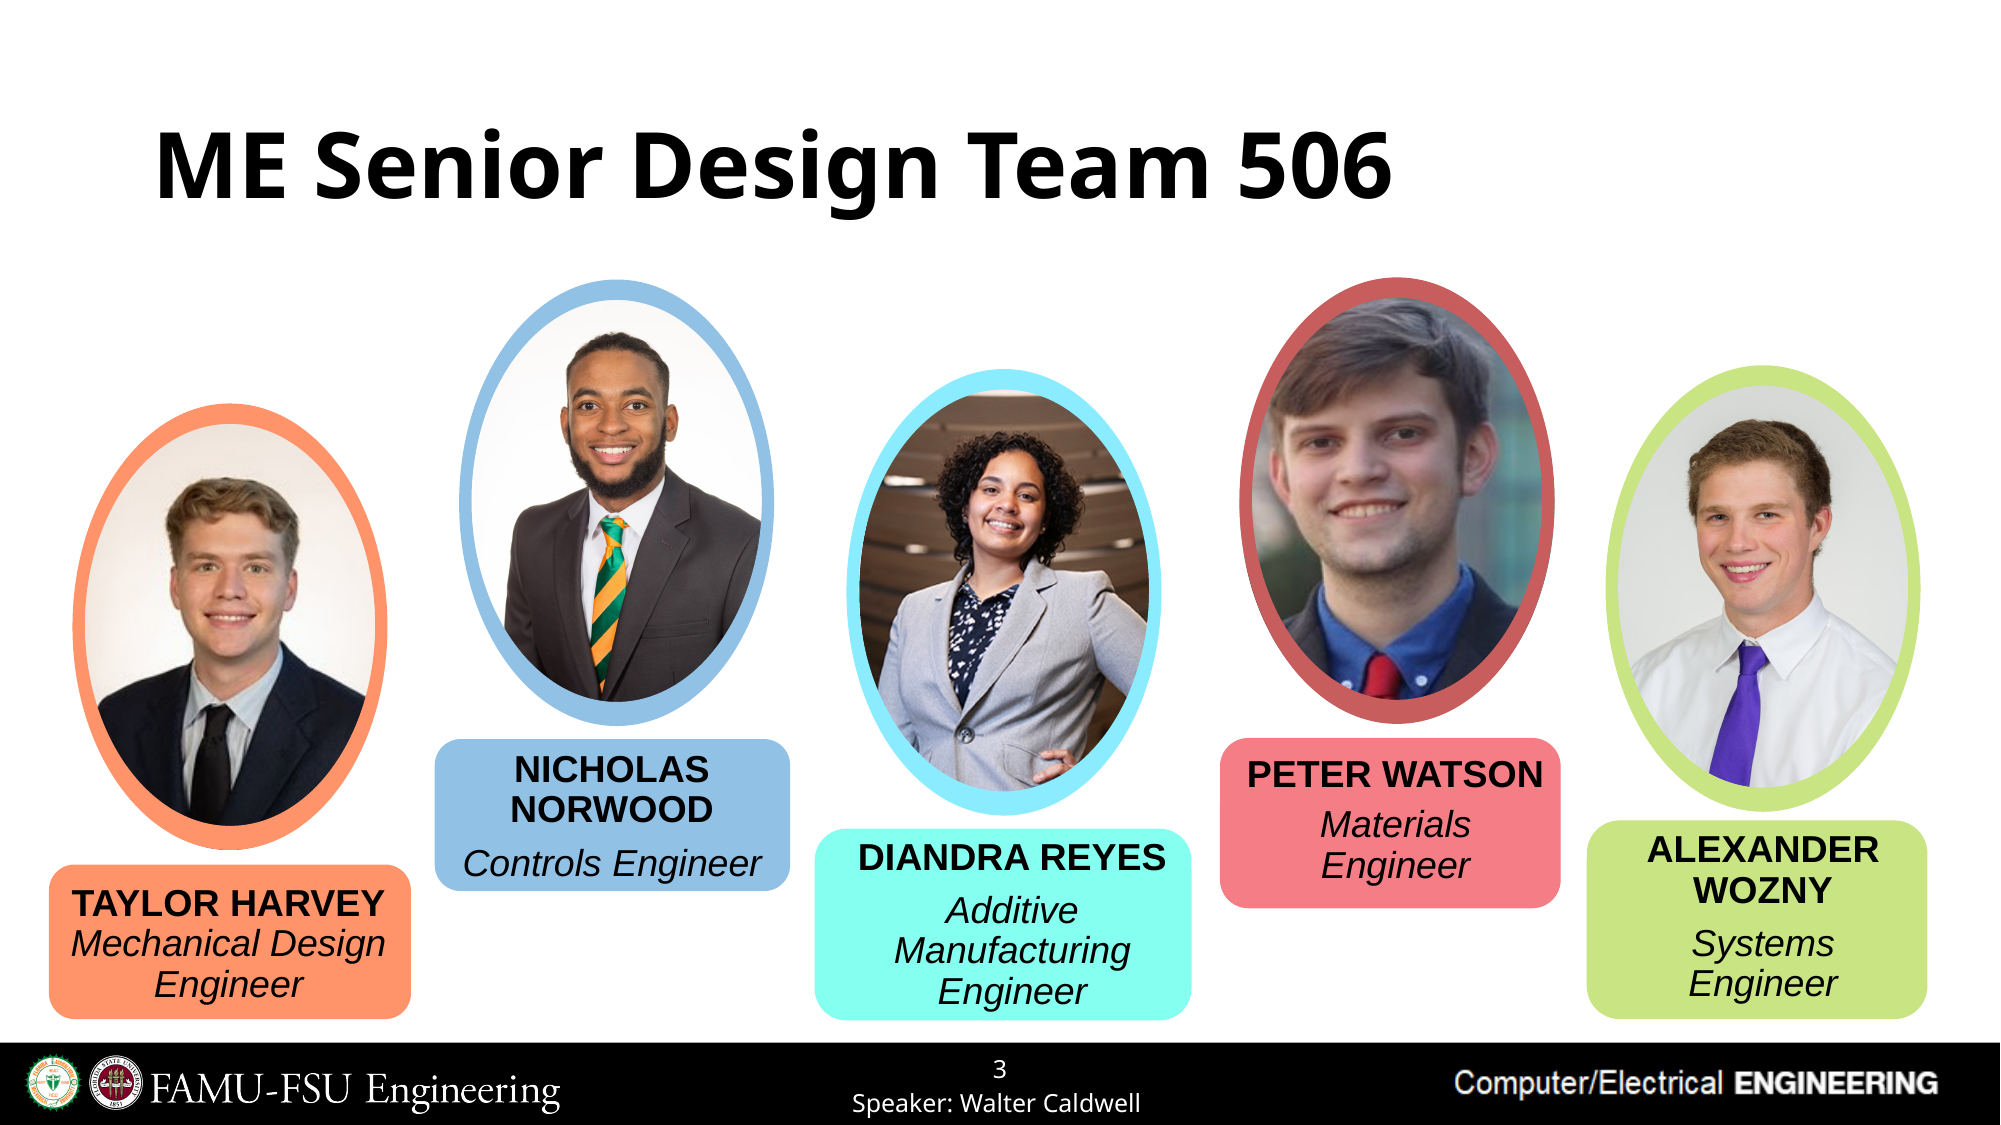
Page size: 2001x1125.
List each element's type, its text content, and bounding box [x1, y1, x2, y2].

text_box NICHOLAS NORWOOD Controls Engineer [441, 742, 783, 894]
text_box [201, 403, 259, 407]
text_box [60, 1015, 400, 1020]
text_box [1219, 737, 1555, 909]
text_box [768, 441, 775, 565]
slide_number ‹#› Speaker: Walter Caldwell [774, 1055, 1225, 1116]
text_box [1187, 844, 1192, 1005]
text_box [576, 279, 658, 287]
picture [24, 1053, 560, 1114]
text_box [1586, 820, 1911, 1020]
picture [1239, 284, 1555, 723]
title ME Senior Design Team 506 [137, 59, 1863, 278]
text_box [846, 368, 1162, 816]
text_box [1917, 829, 1928, 1011]
text_box [814, 828, 1169, 1020]
text_box [48, 864, 411, 1011]
picture [79, 408, 380, 851]
text_box [459, 428, 468, 577]
text_box [1361, 277, 1433, 283]
text_box [783, 748, 790, 882]
text_box [435, 749, 441, 881]
picture [473, 288, 763, 716]
text_box [383, 573, 388, 680]
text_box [1605, 364, 1921, 812]
text_box PETER WATSON Materials Engineer [1229, 748, 1562, 897]
picture [1418, 1059, 1968, 1112]
text_box ALEXANDER WOZNY Systems Engineer [1609, 822, 1917, 1015]
text_box DIANDRA REYES Additive Manufacturing Engineer [838, 830, 1187, 1022]
text_box TAYLOR HARVEY Mechanical Design Engineer [53, 876, 404, 1015]
